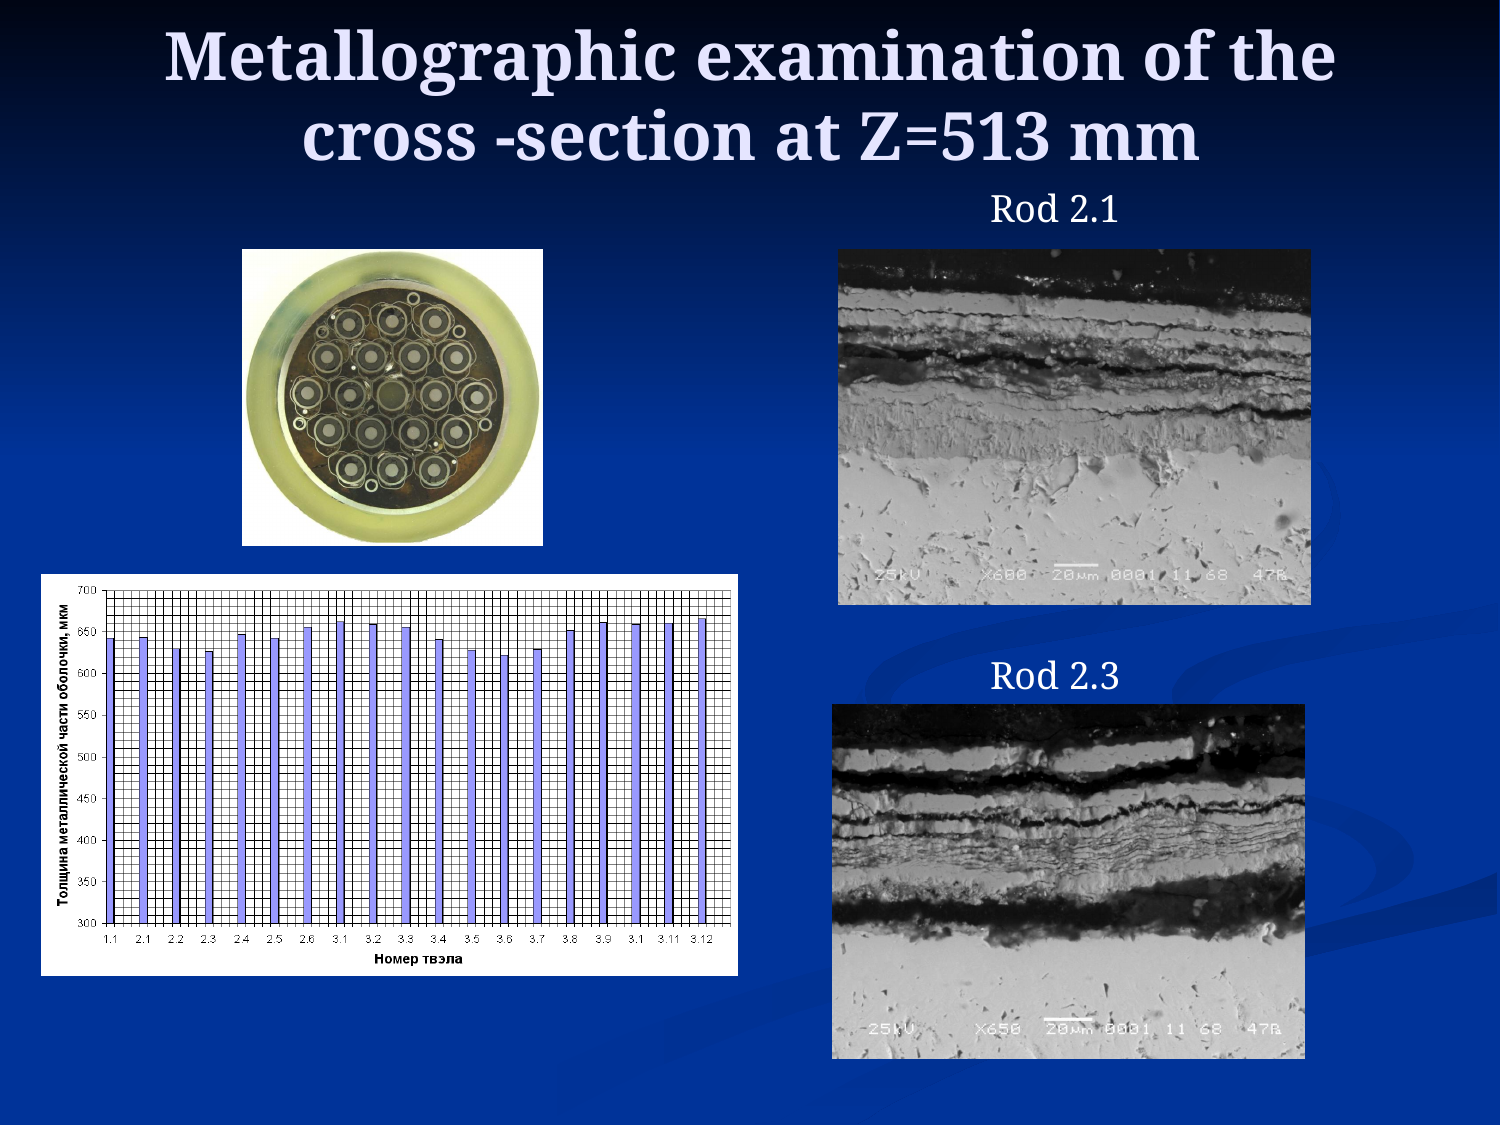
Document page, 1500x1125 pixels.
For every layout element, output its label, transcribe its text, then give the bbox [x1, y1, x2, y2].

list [241, 249, 543, 546]
picture [838, 249, 1311, 605]
text_box Rod 2.3 [975, 644, 1136, 702]
text_box Rod 2.1 [975, 178, 1136, 238]
picture [832, 703, 1305, 1060]
picture [40, 573, 739, 976]
title Metallographic examination of the cross -section at Z=513 mm [76, 0, 1427, 188]
